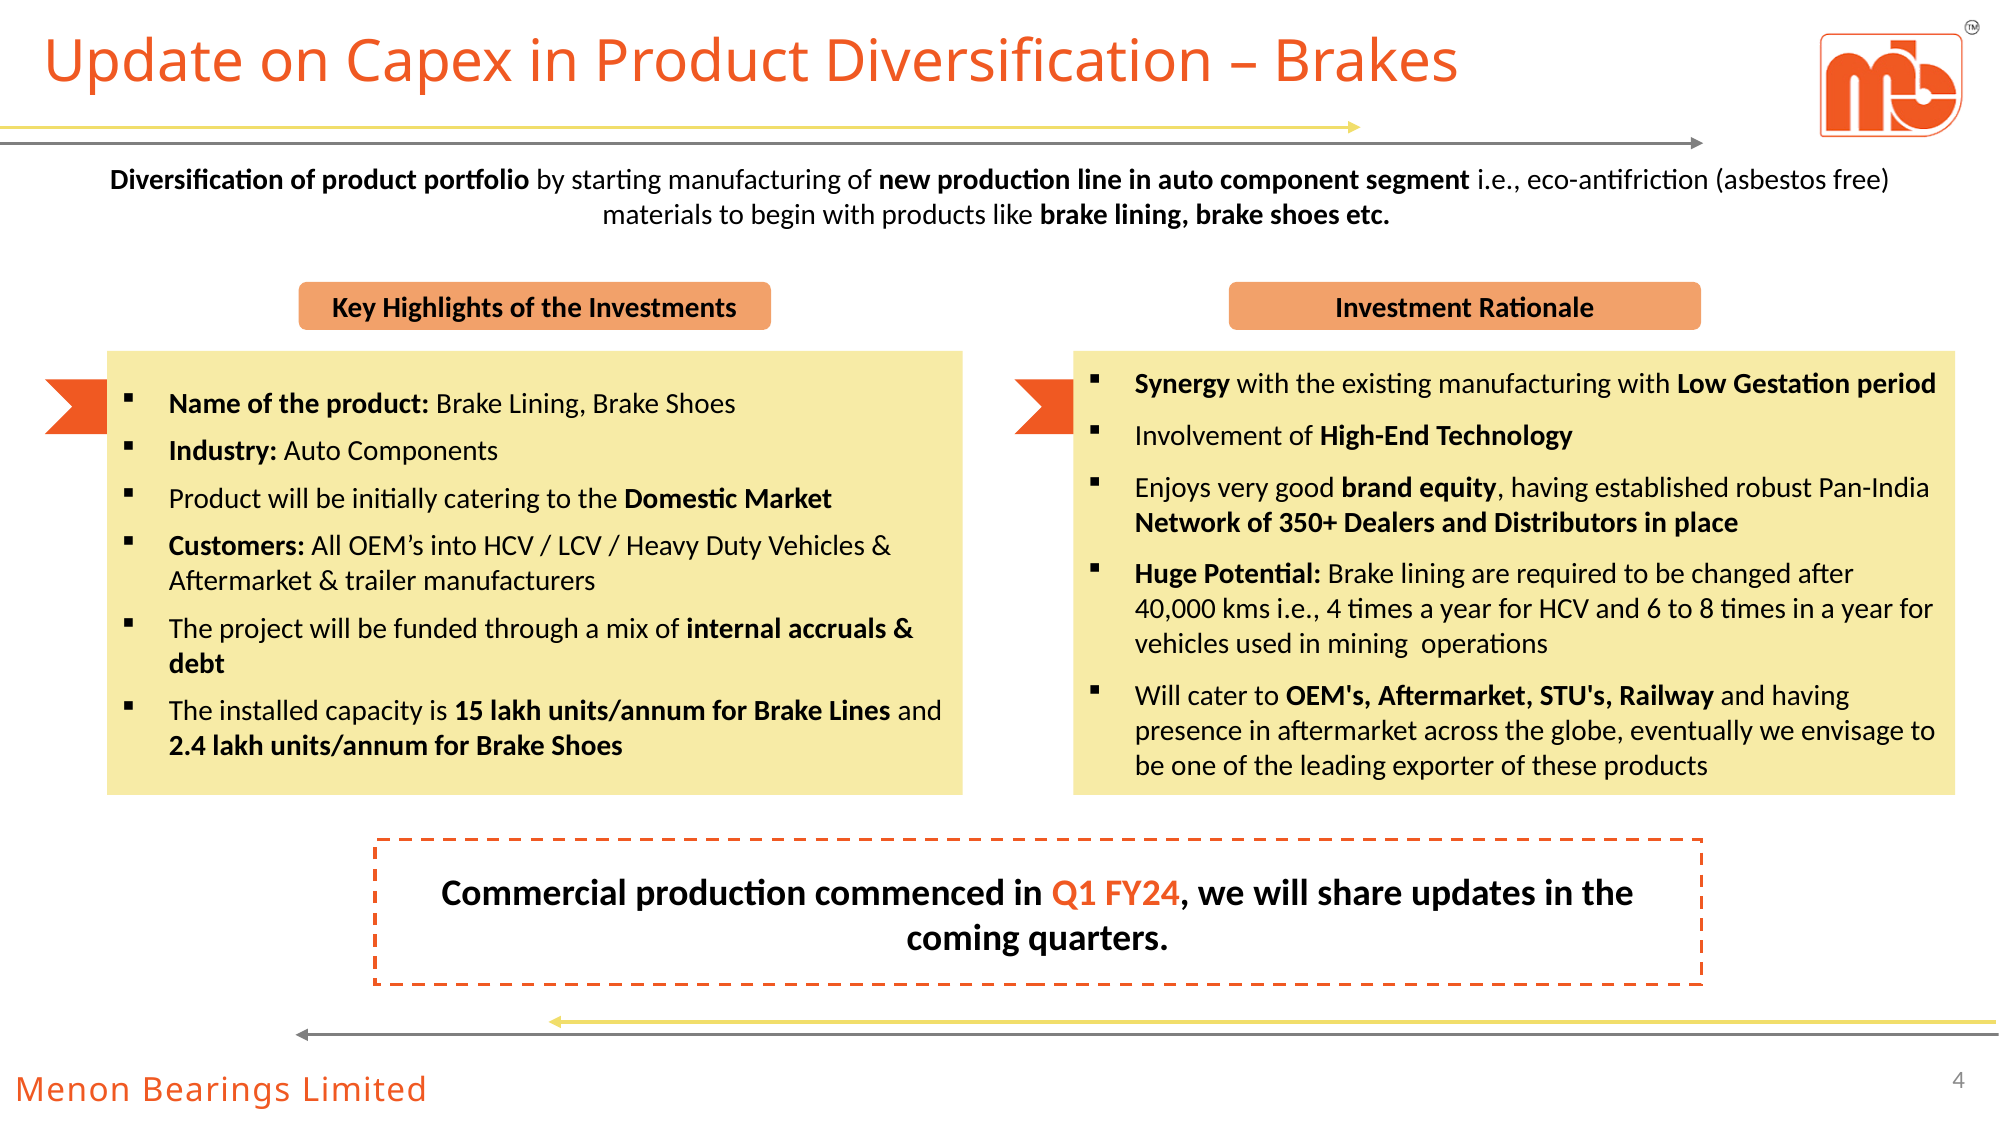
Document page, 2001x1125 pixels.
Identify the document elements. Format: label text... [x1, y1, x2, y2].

text_box Commercial production commenced in Q1 FY24, we will share updates in the coming quarters. [374, 839, 1702, 986]
text_box Synergy with the existing manufacturing with Low Gestation period Involvement of High-End Technology Enjoys very good brand equity, having established robust Pan-India Network of 350+ Dealers and Distributors in place Huge Potential: Brake lining are required to be changed after 40,000 kms i.e., 4 times a year for HCV and 6 to 8 times in a year for vehicles used in mining operations Will cater to OEM's, Aftermarket, STU's, Railway and having presence in aftermarket across the globe, eventually we envisage to be one of the leading exporter of these products [1072, 350, 1956, 796]
text_box [1011, 378, 1072, 436]
text_box Diversification of product portfolio by starting manufacturing of new production line in auto component segment i.e., eco-antifriction (asbestos free) materials to begin with products like brake lining, brake shoes etc. [59, 153, 1941, 238]
text_box Key Highlights of the Investments [297, 280, 773, 332]
picture [1808, 7, 1983, 162]
text_box Investment Rationale [1227, 280, 1703, 332]
text_box Name of the product: Brake Lining, Brake Shoes Industry: Auto Components Product will be initially catering to the Domestic Market Customers: All OEM’s into HCV / LCV / Heavy Duty Vehicles & Aftermarket & trailer manufacturers The project will be funded through a mix of internal accruals & debt The installed capacity is 15 lakh units/annum for Brake Lines and 2.4 lakh units/annum for Brake Shoes [106, 350, 964, 796]
slide_number 4 [1916, 1048, 1981, 1109]
title Update on Capex in Product Diversification – Brakes [28, 22, 1515, 103]
text_box [42, 378, 106, 436]
